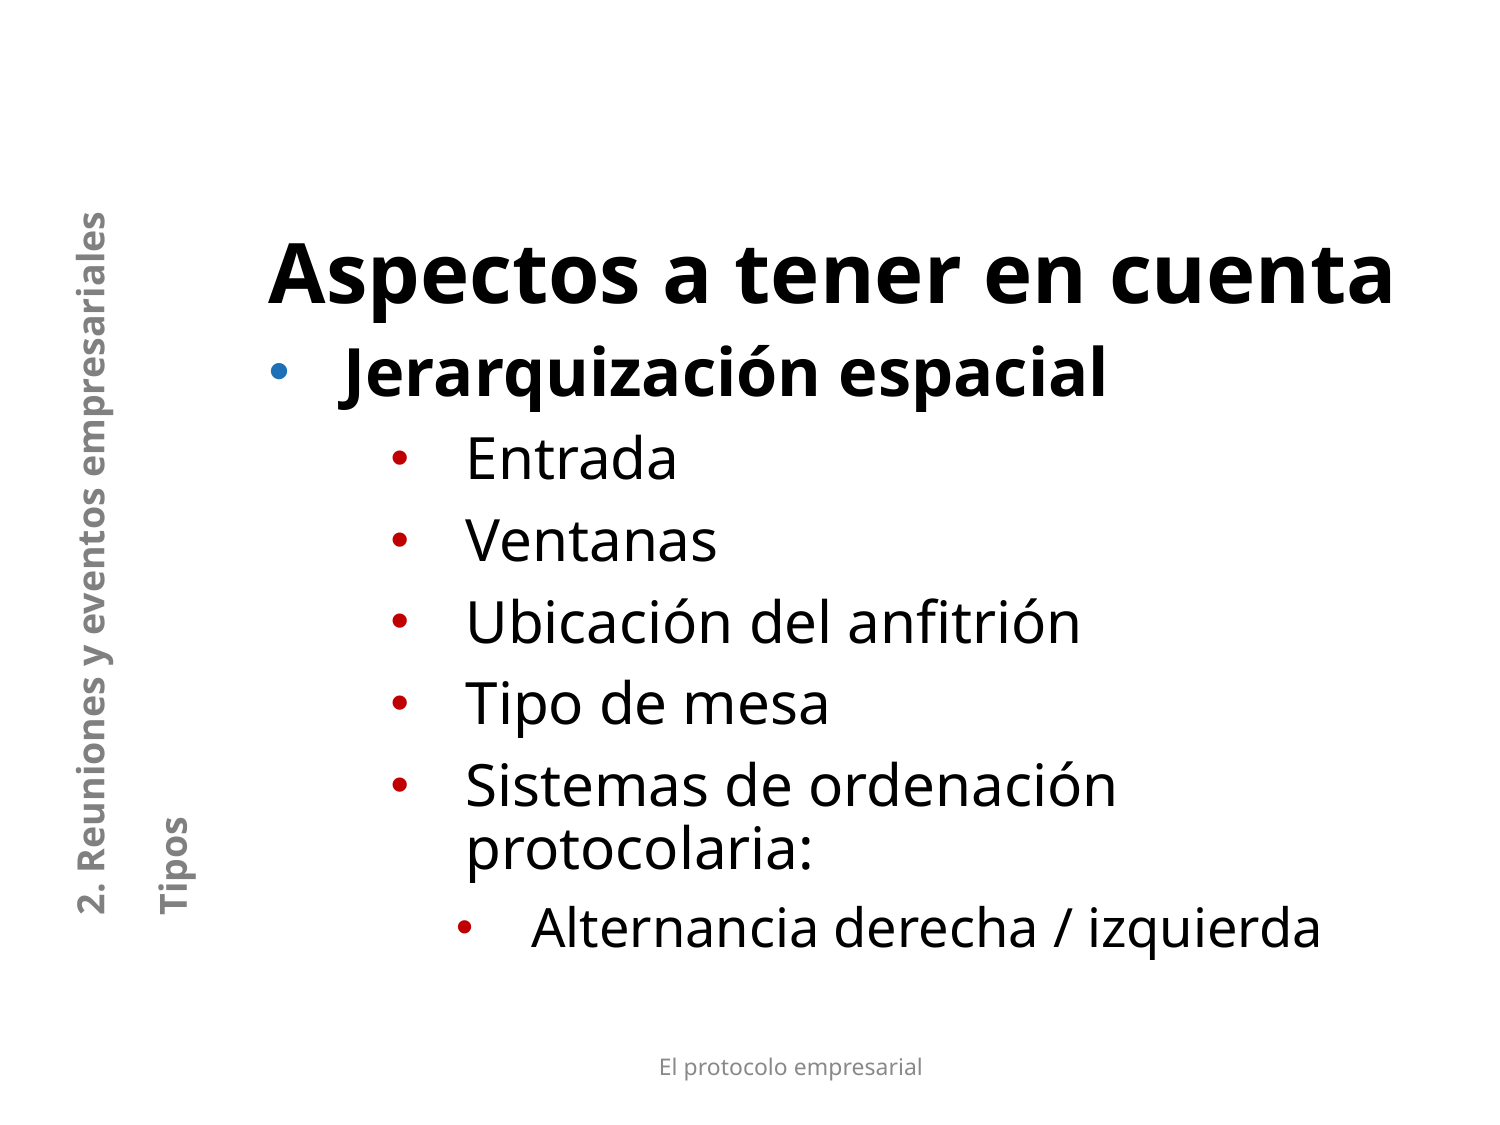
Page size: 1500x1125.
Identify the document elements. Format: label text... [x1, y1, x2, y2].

list El protocolo empresarial [253, 1034, 1329, 1095]
list Tipos [135, 90, 207, 931]
list Aspectos a tener en cuenta Jerarquización espacial Entrada Ventanas Ubicación del anfitrión Tipo de mesa Sistemas de ordenación protocolaria: Alternancia derecha / izquierda [253, 90, 1433, 1012]
list 2. Reuniones y eventos empresariales [53, 90, 124, 931]
